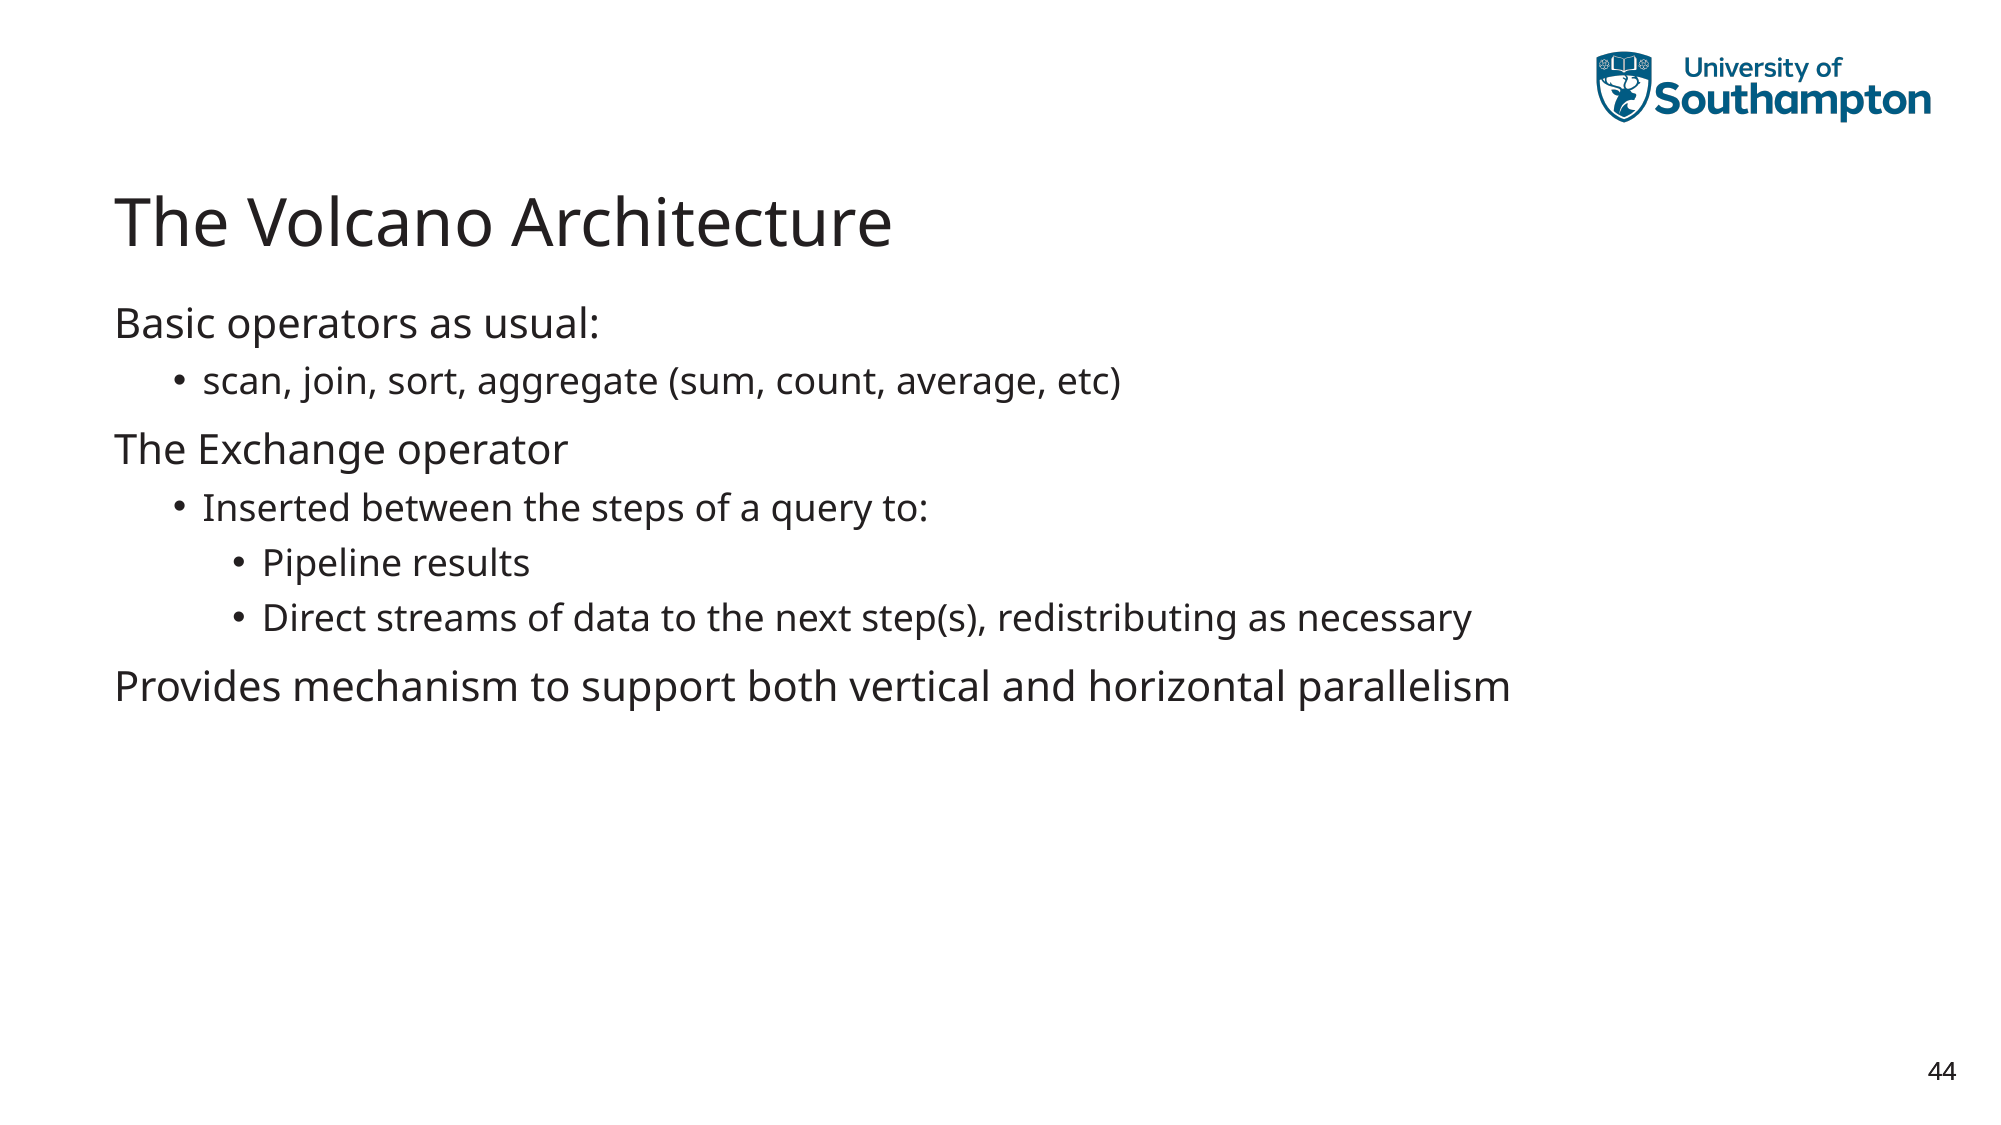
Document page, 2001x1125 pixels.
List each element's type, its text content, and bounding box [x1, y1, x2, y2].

title The Volcano Architecture [102, 113, 1898, 268]
picture [1730, 97, 1736, 113]
picture [1808, 97, 1815, 113]
picture [1823, 97, 1830, 113]
picture [1847, 97, 1857, 108]
picture [1782, 97, 1791, 108]
picture [1689, 97, 1698, 108]
picture [1600, 80, 1617, 111]
picture [1890, 97, 1900, 108]
list Basic operators as usual: scan, join, sort, aggregate (sum, count, average, etc) The Exchange operator Inserted between the steps of a query to: Pipeline results Direct streams of data to the next step(s), redistributing as necessary Provides mechanism to support both vertical and horizontal parallelism [102, 290, 1898, 1024]
picture [1626, 76, 1636, 88]
picture [1626, 78, 1648, 111]
slide_number 44 [1897, 1046, 1969, 1094]
picture [1527, 0, 2000, 220]
picture [1758, 97, 1766, 113]
picture [1607, 76, 1624, 88]
